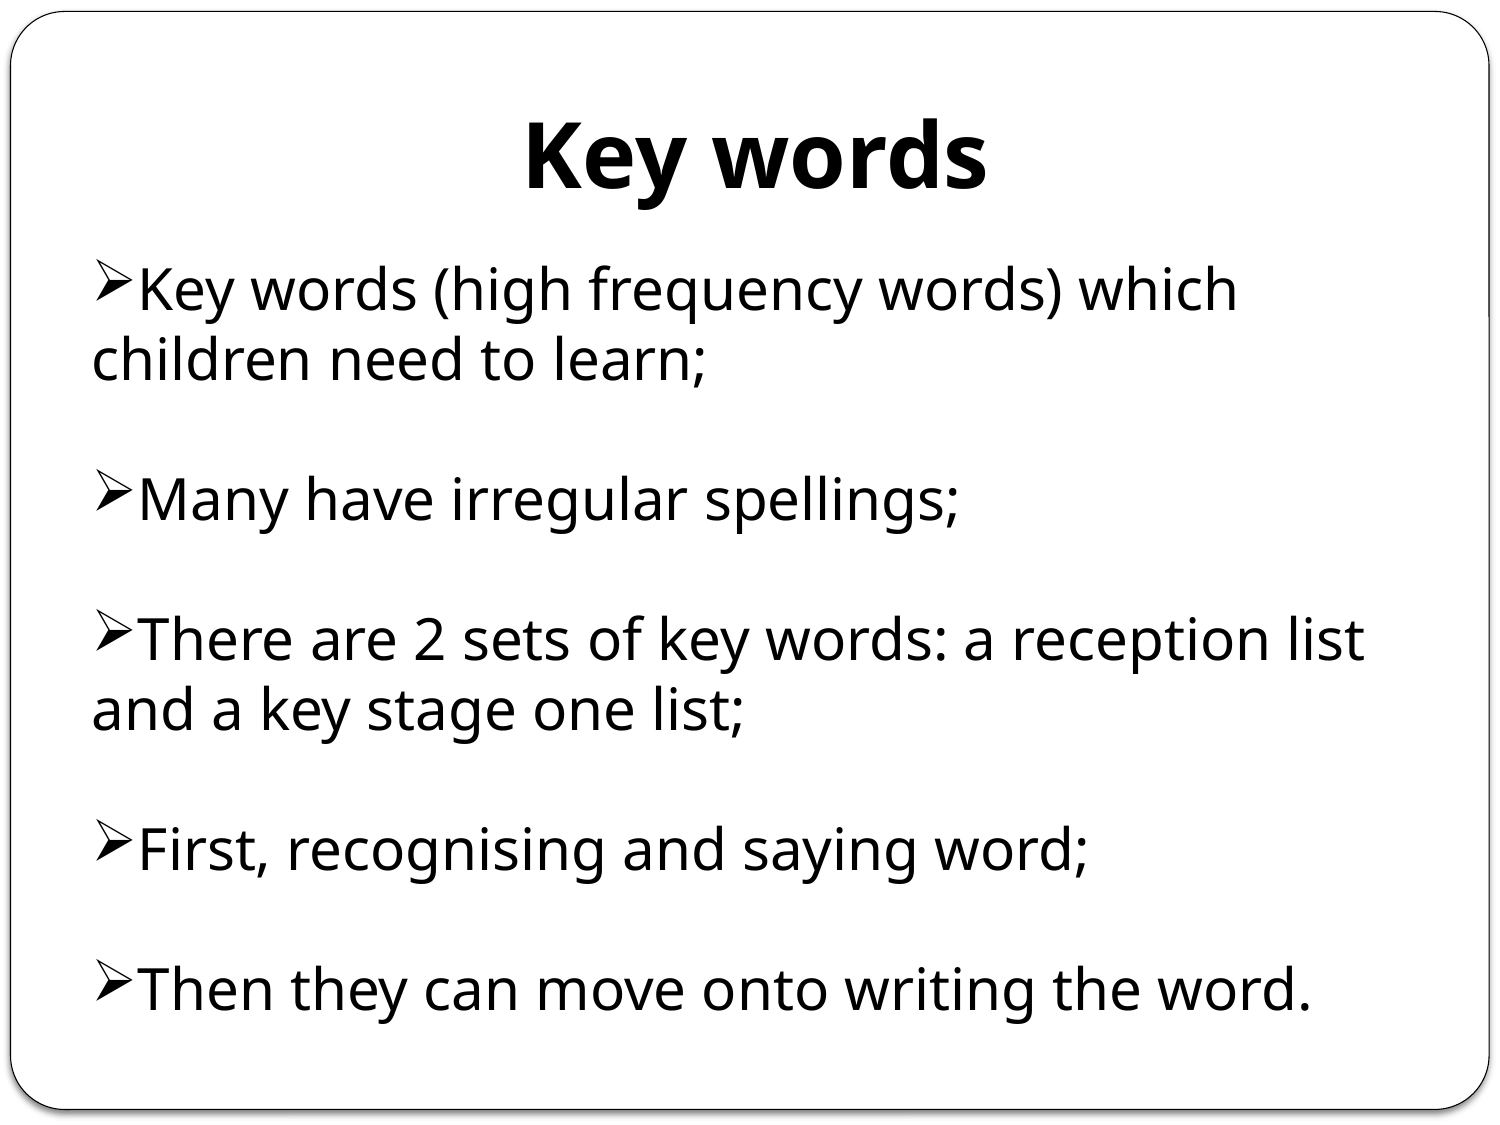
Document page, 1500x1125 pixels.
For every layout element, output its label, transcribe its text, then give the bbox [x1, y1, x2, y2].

text_box Key words Key words (high frequency words) which children need to learn; Many have irregular spellings; There are 2 sets of key words: a reception list and a key stage one list; First, recognising and saying word; Then they can move onto writing the word. [76, 90, 1436, 1030]
